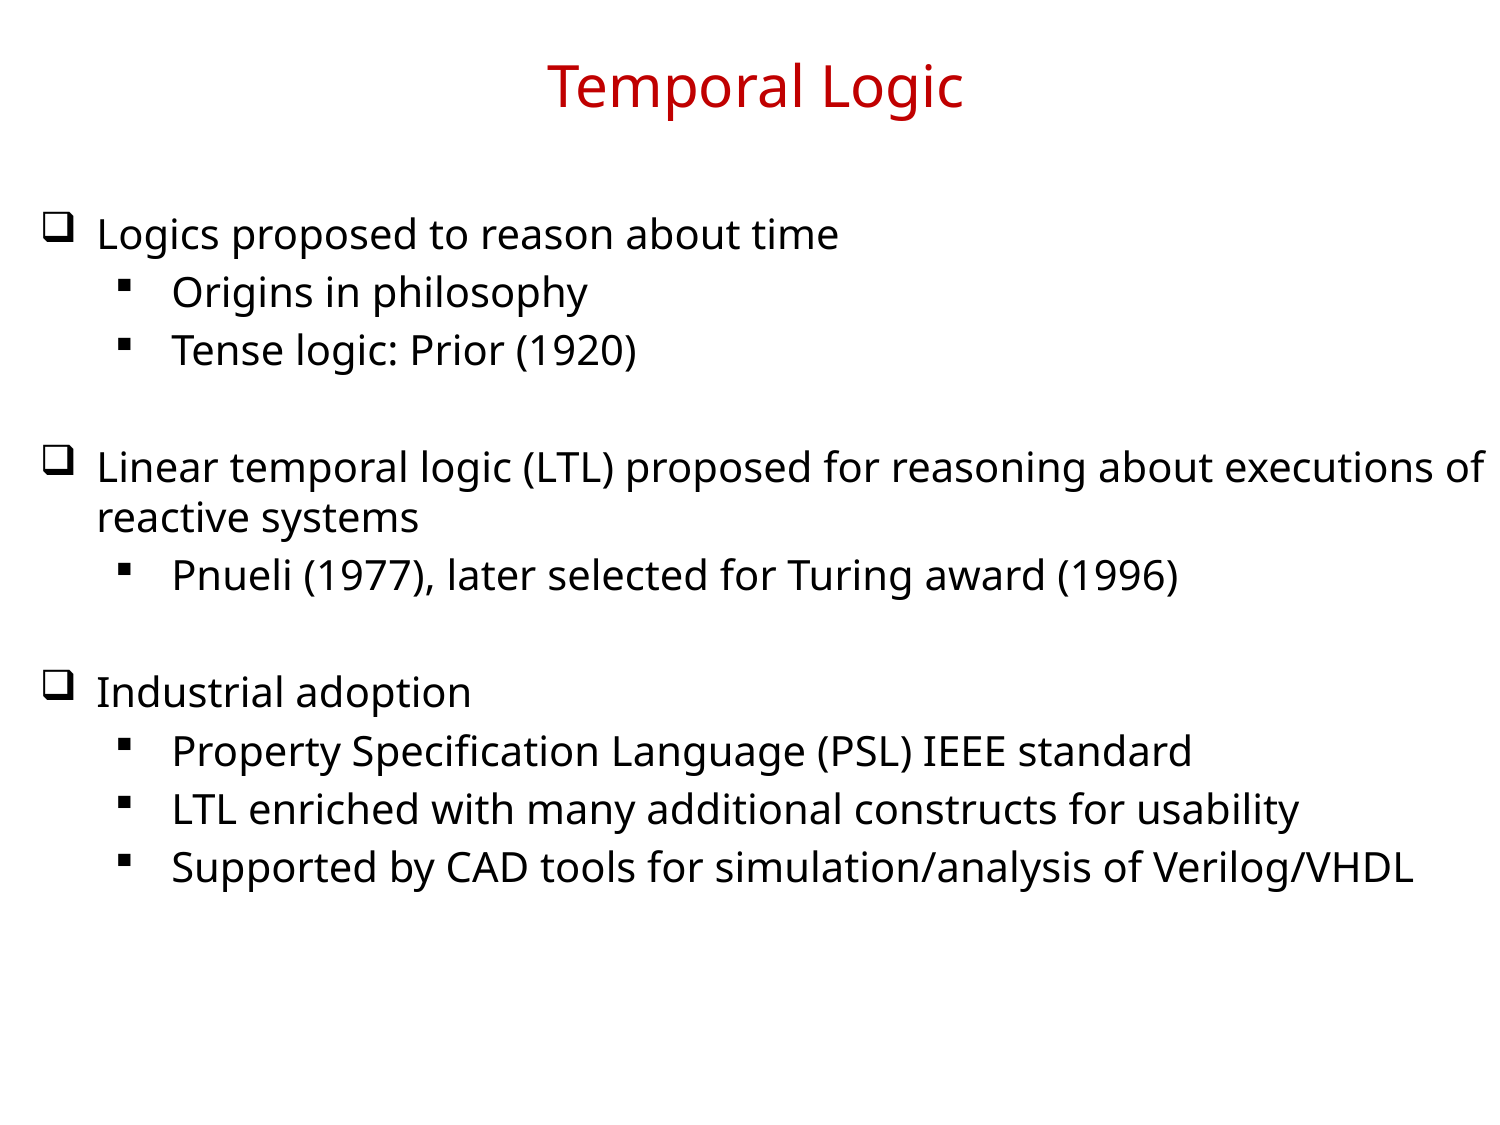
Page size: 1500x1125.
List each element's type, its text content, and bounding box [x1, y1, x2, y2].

title Temporal Logic [112, 24, 1400, 143]
text_box Logics proposed to reason about time Origins in philosophy Tense logic: Prior (1920) Linear temporal logic (LTL) proposed for reasoning about executions of reactive systems Pnueli (1977), later selected for Turing award (1996) Industrial adoption Property Specification Language (PSL) IEEE standard LTL enriched with many additional constructs for usability Supported by CAD tools for simulation/analysis of Verilog/VHDL [24, 199, 1500, 1026]
